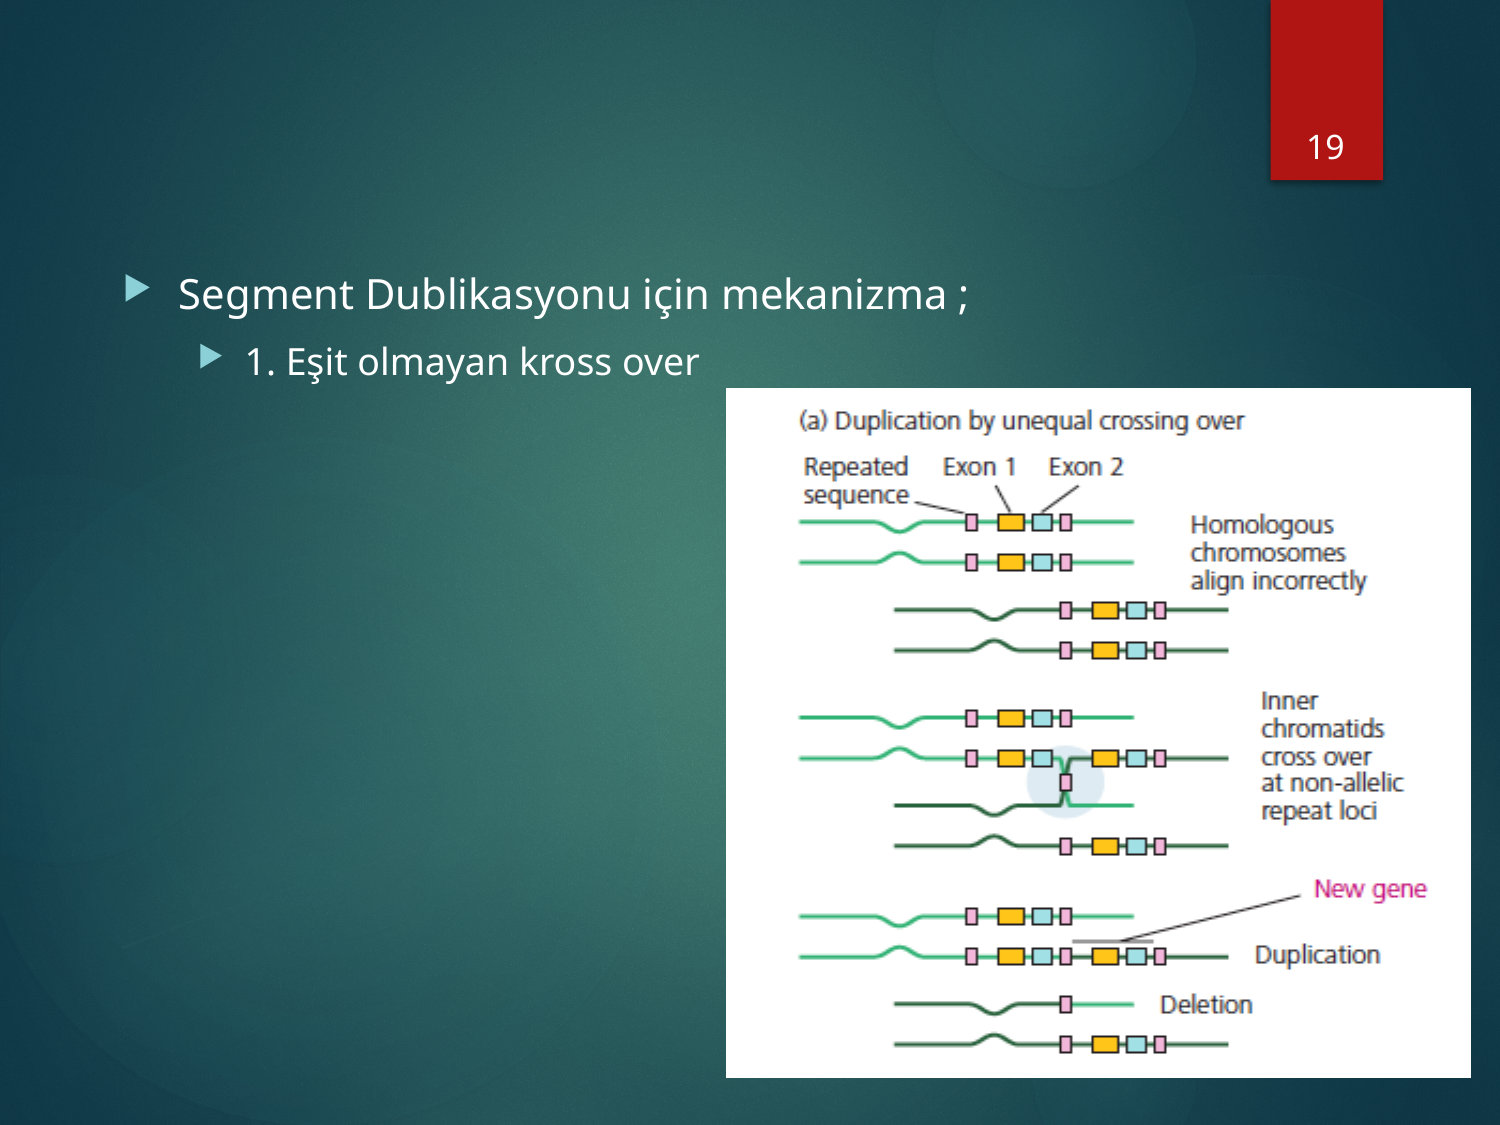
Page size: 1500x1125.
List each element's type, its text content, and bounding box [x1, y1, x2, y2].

picture [726, 388, 1471, 1078]
slide_number 19 [1273, 48, 1378, 175]
list Segment Dublikasyonu için mekanizma ; 1. Eşit olmayan kross over [107, 189, 1209, 878]
